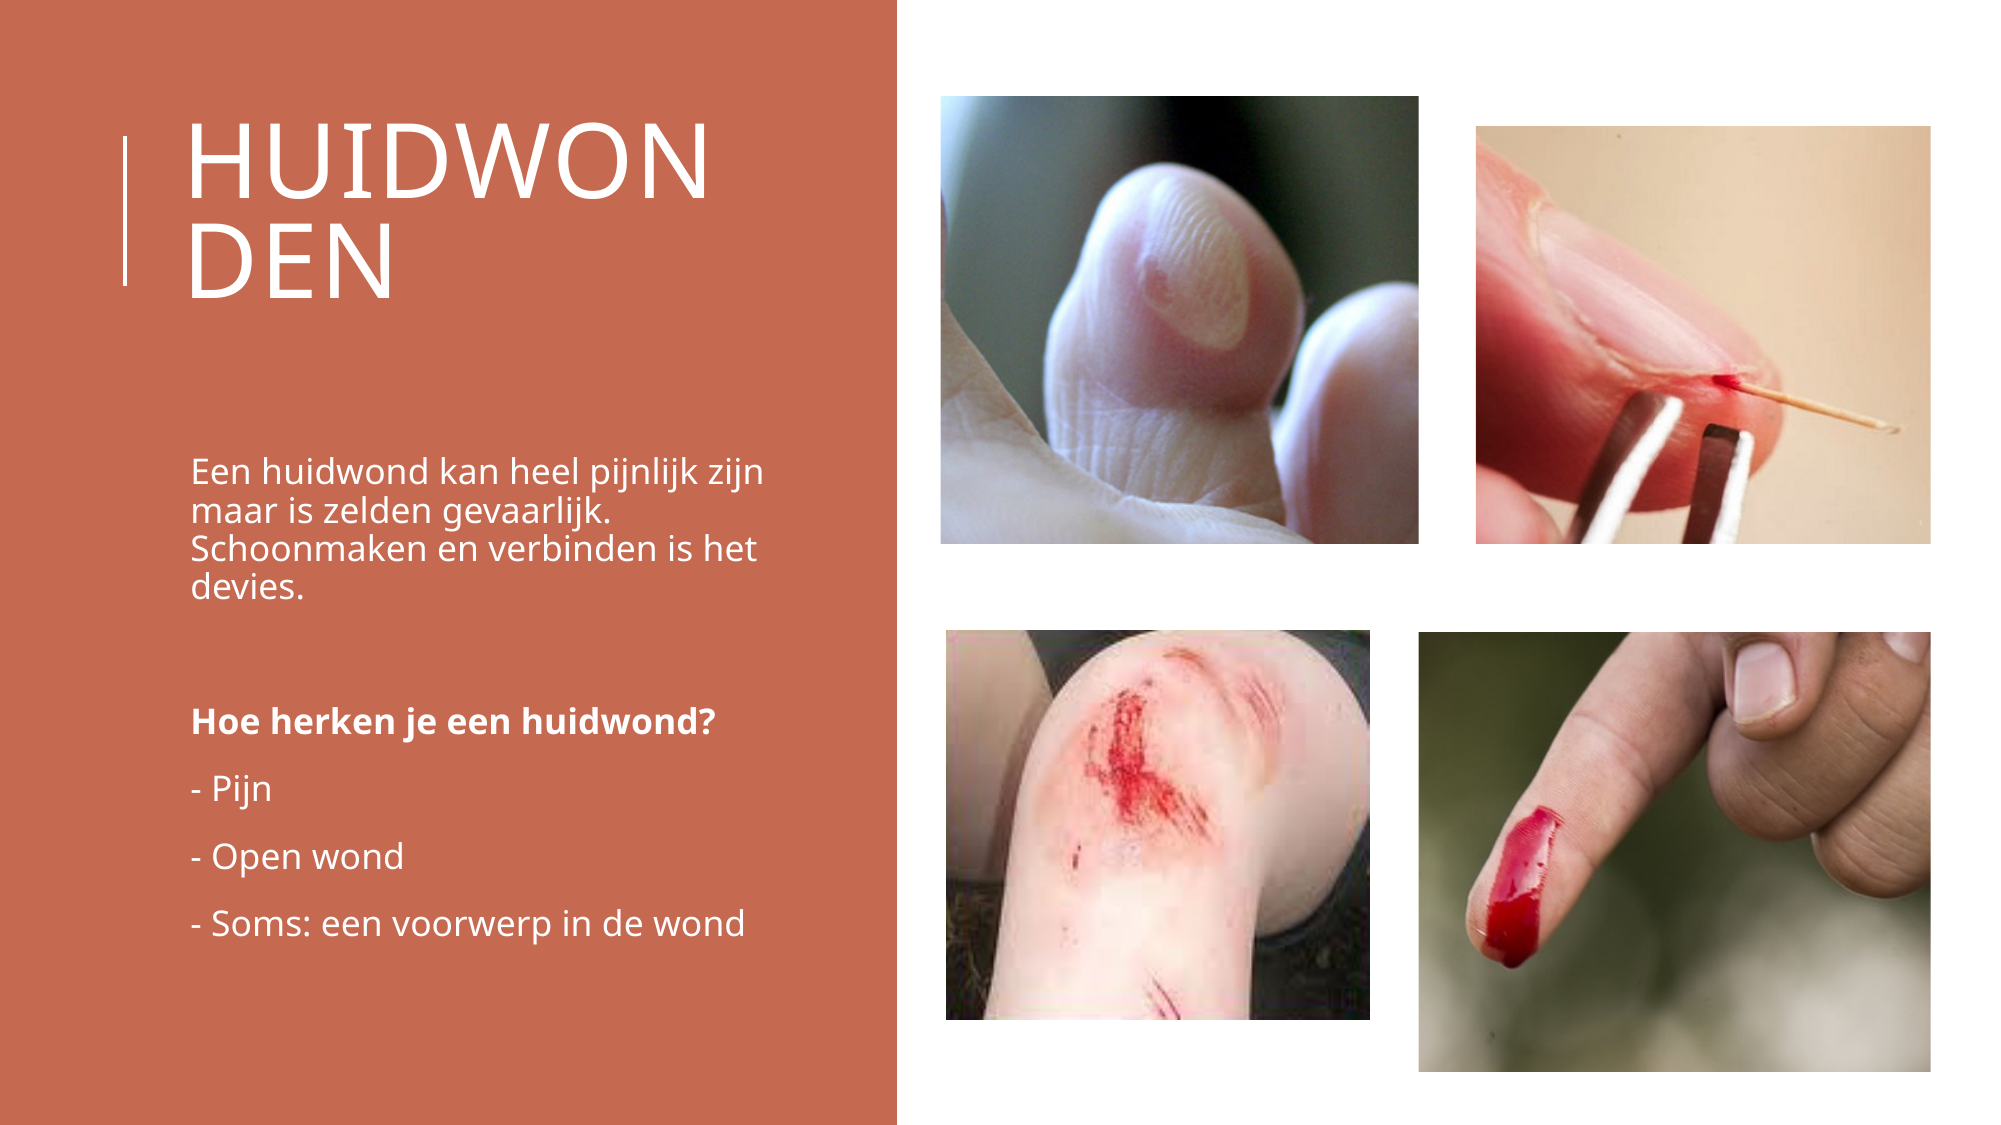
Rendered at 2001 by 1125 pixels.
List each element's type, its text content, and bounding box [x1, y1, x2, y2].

list Een huidwond kan heel pijnlijk zijn maar is zelden gevaarlijk. Schoonmaken en verbinden is het devies. Hoe herken je een huidwond? - Pijn - Open wond - Soms: een voorwerp in de wond [168, 375, 790, 1020]
picture [940, 95, 1419, 545]
text_box [0, 0, 898, 1125]
picture [1475, 125, 1931, 544]
picture [1418, 631, 1931, 1072]
picture [946, 629, 1370, 1021]
title Huidwonden [168, 96, 788, 342]
